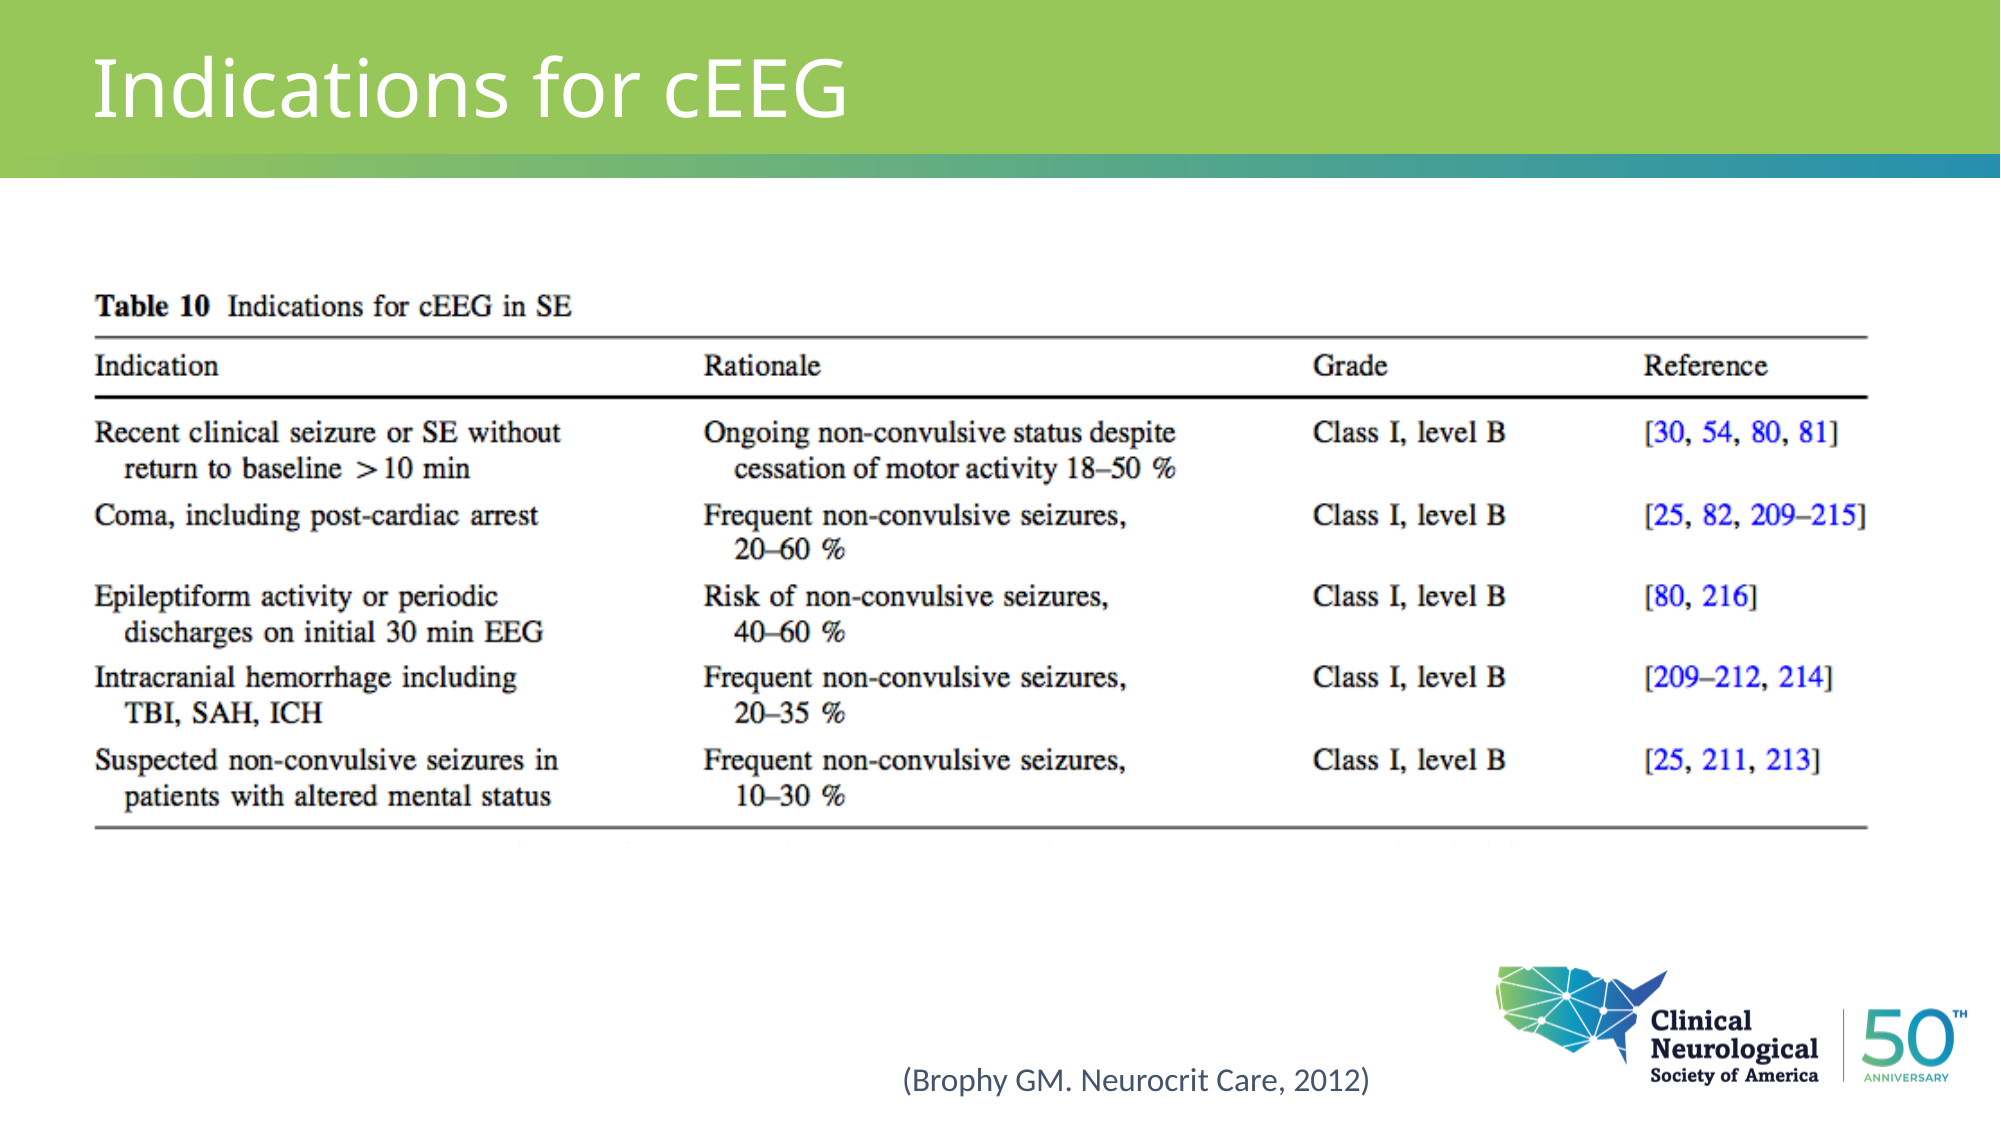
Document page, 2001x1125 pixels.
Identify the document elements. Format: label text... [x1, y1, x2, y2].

text_box [0, 154, 2000, 178]
subtitle Indications for cEEG [77, 40, 1422, 144]
picture [78, 268, 1921, 844]
text_box [0, 0, 2000, 154]
picture [1462, 936, 2000, 1119]
text_box (Brophy GM. Neurocrit Care, 2012) [737, 1050, 1462, 1105]
